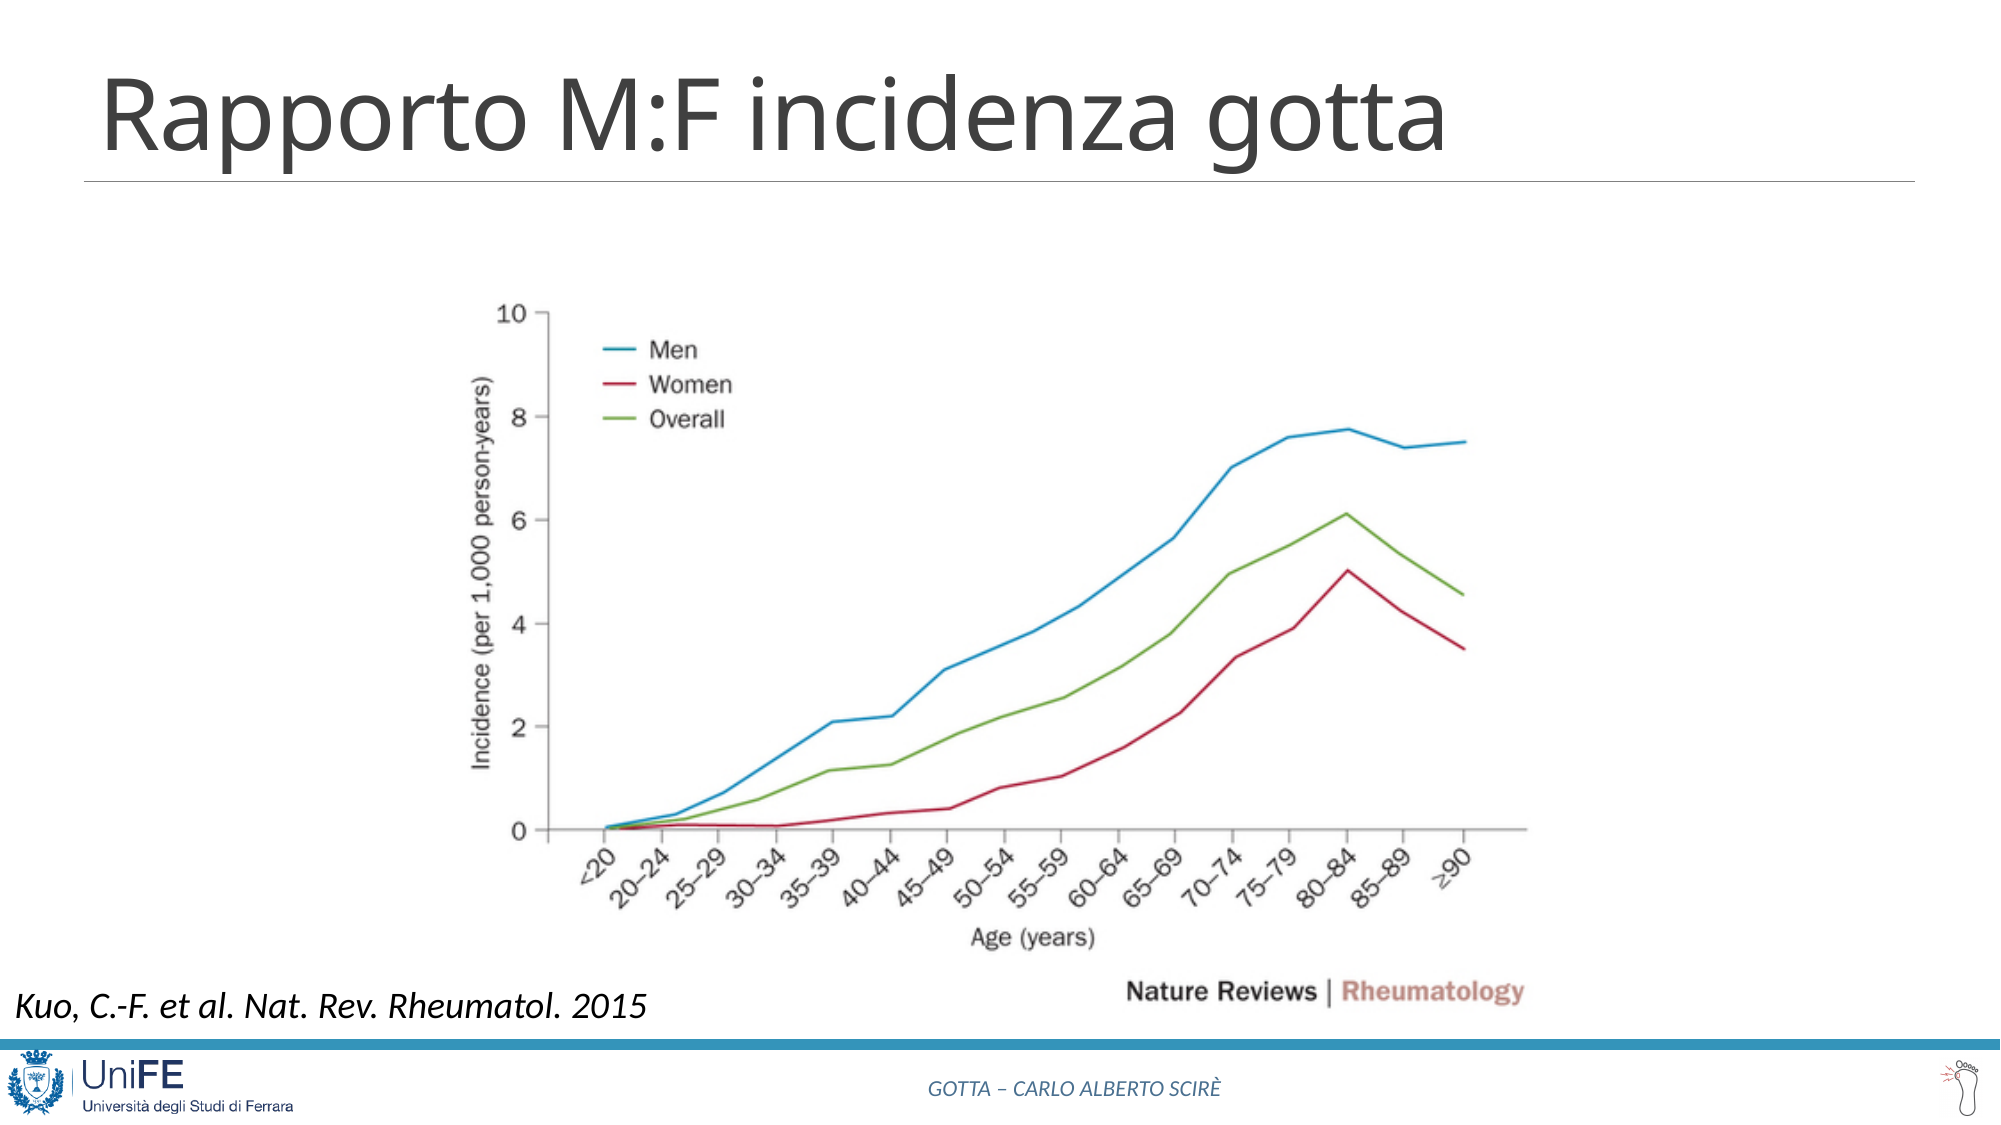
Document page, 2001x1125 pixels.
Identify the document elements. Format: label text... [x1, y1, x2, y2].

picture [1939, 1057, 1983, 1118]
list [465, 298, 1535, 1014]
title Rapporto M:F incidenza gotta [83, 47, 1916, 179]
picture [83, 1060, 293, 1114]
text_box Kuo, C.-F. et al. Nat. Rev. Rheumatol. 2015 [0, 973, 1825, 1034]
